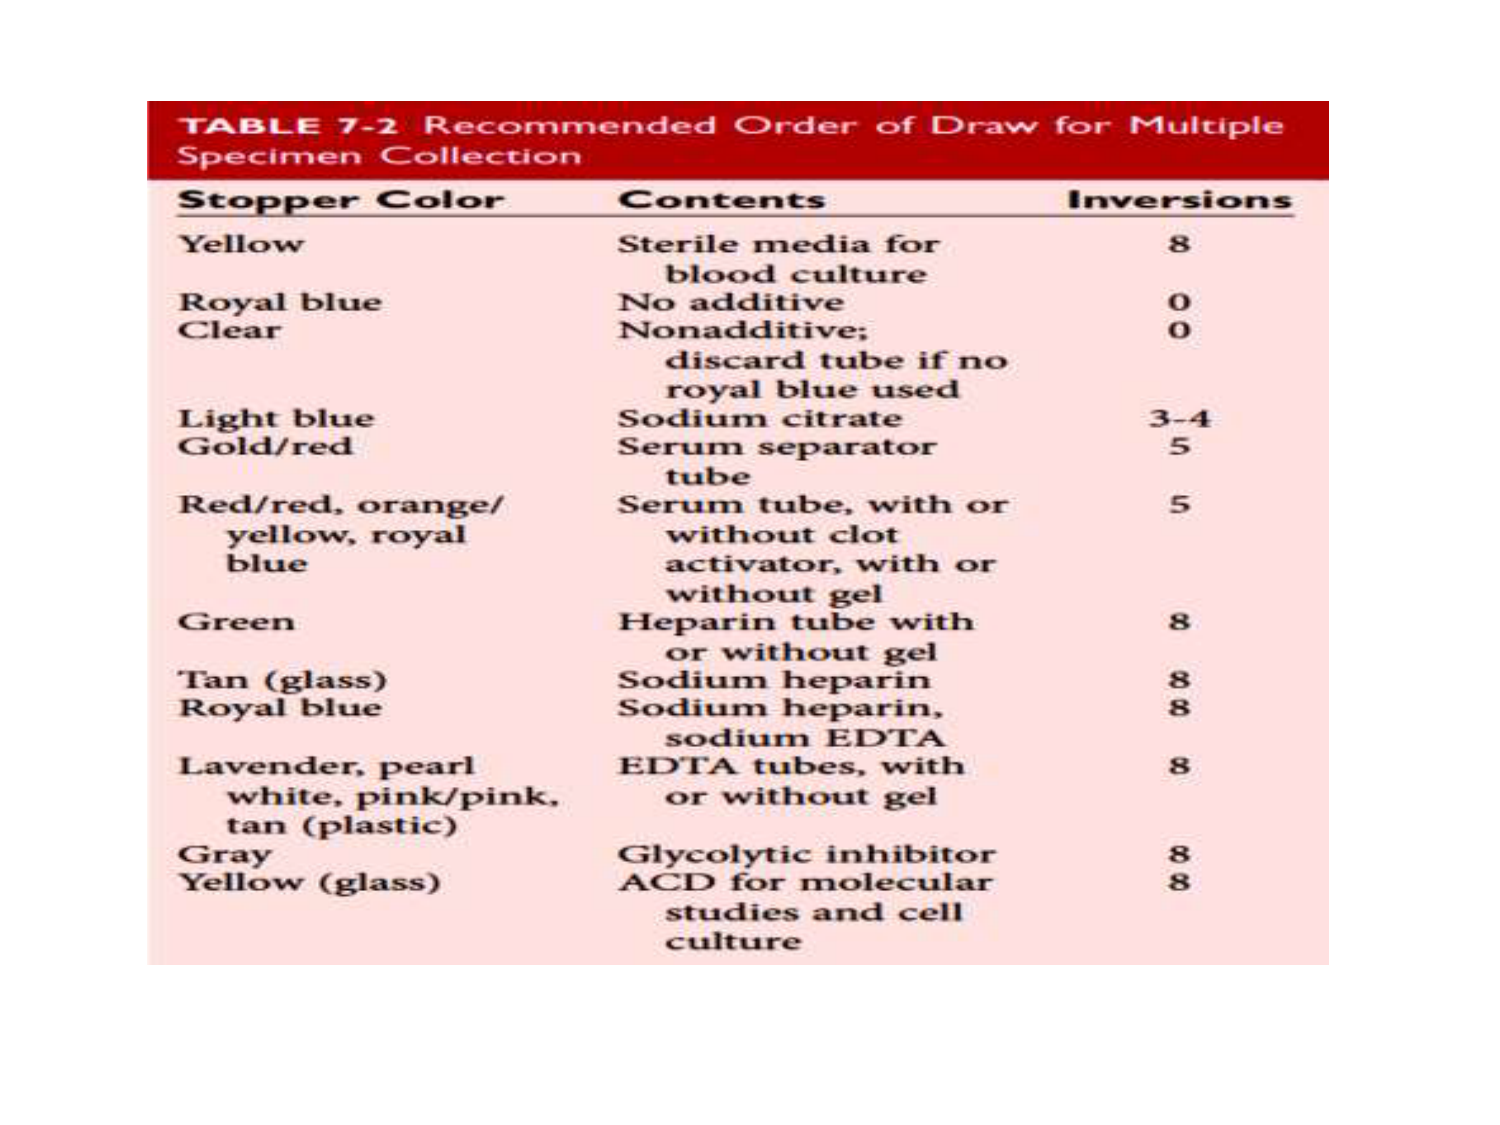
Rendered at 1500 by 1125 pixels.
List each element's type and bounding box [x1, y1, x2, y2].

picture [147, 101, 1329, 965]
